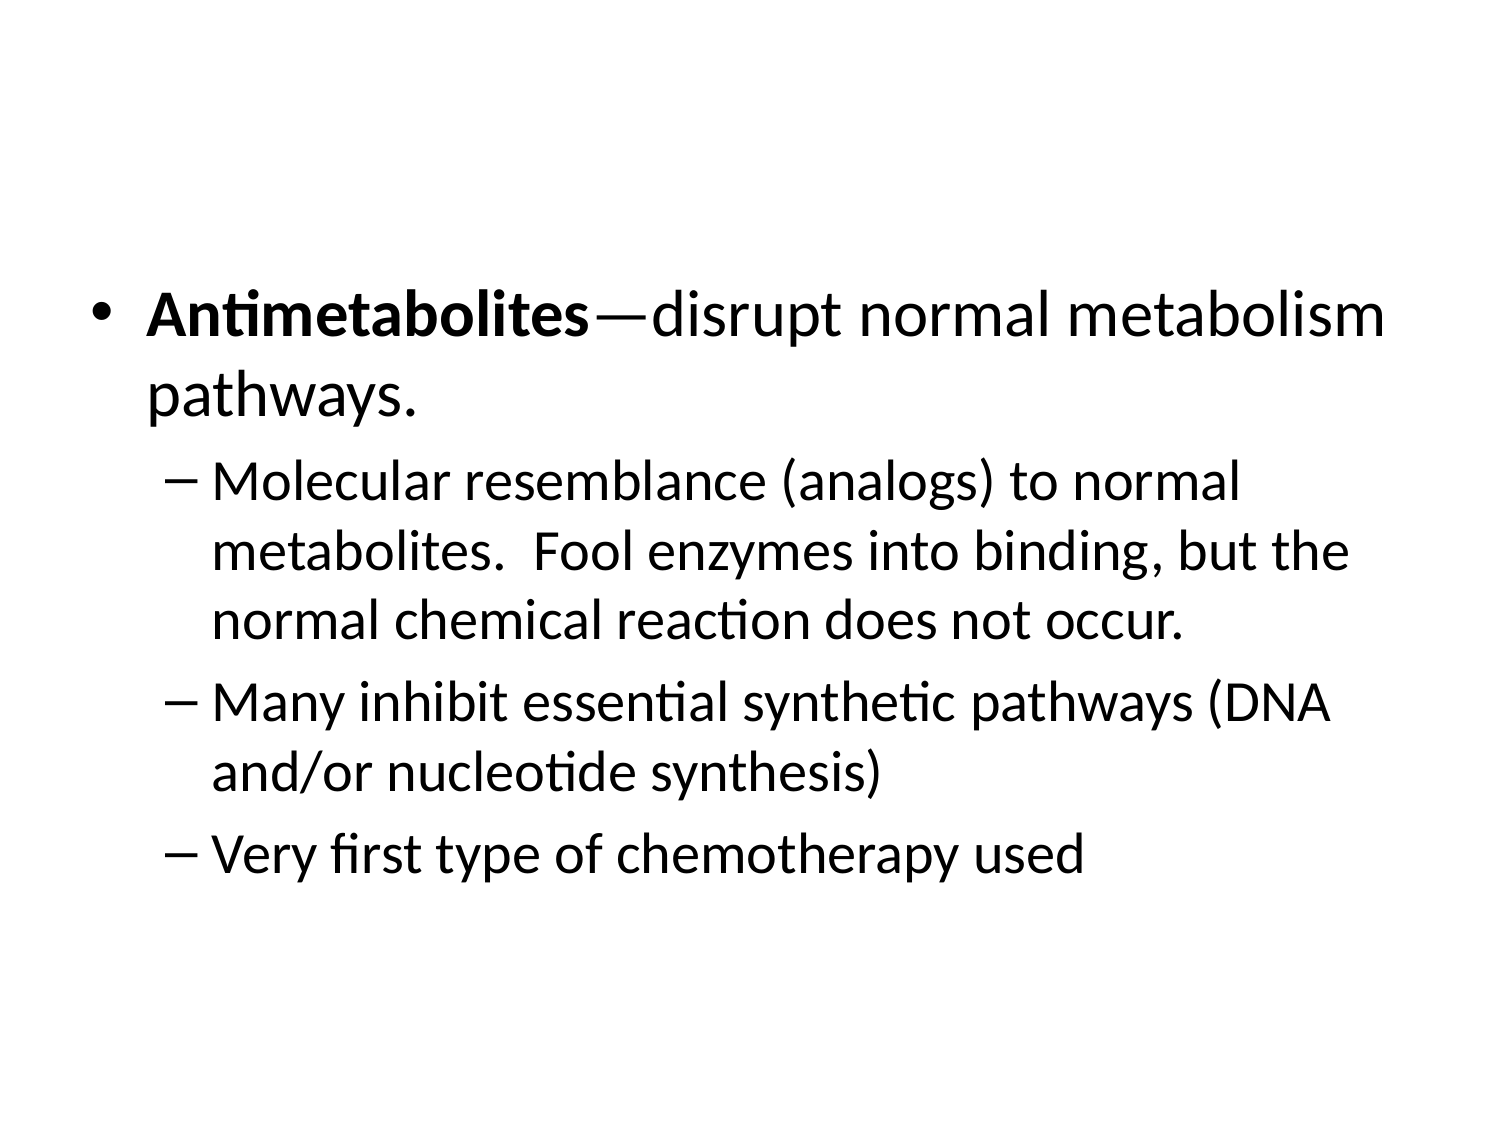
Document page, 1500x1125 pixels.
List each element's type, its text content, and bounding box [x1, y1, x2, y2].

list Antimetabolites—disrupt normal metabolism pathways. Molecular resemblance (analogs) to normal metabolites. Fool enzymes into binding, but the normal chemical reaction does not occur. Many inhibit essential synthetic pathways (DNA and/or nucleotide synthesis) Very first type of chemotherapy used [75, 262, 1425, 1005]
